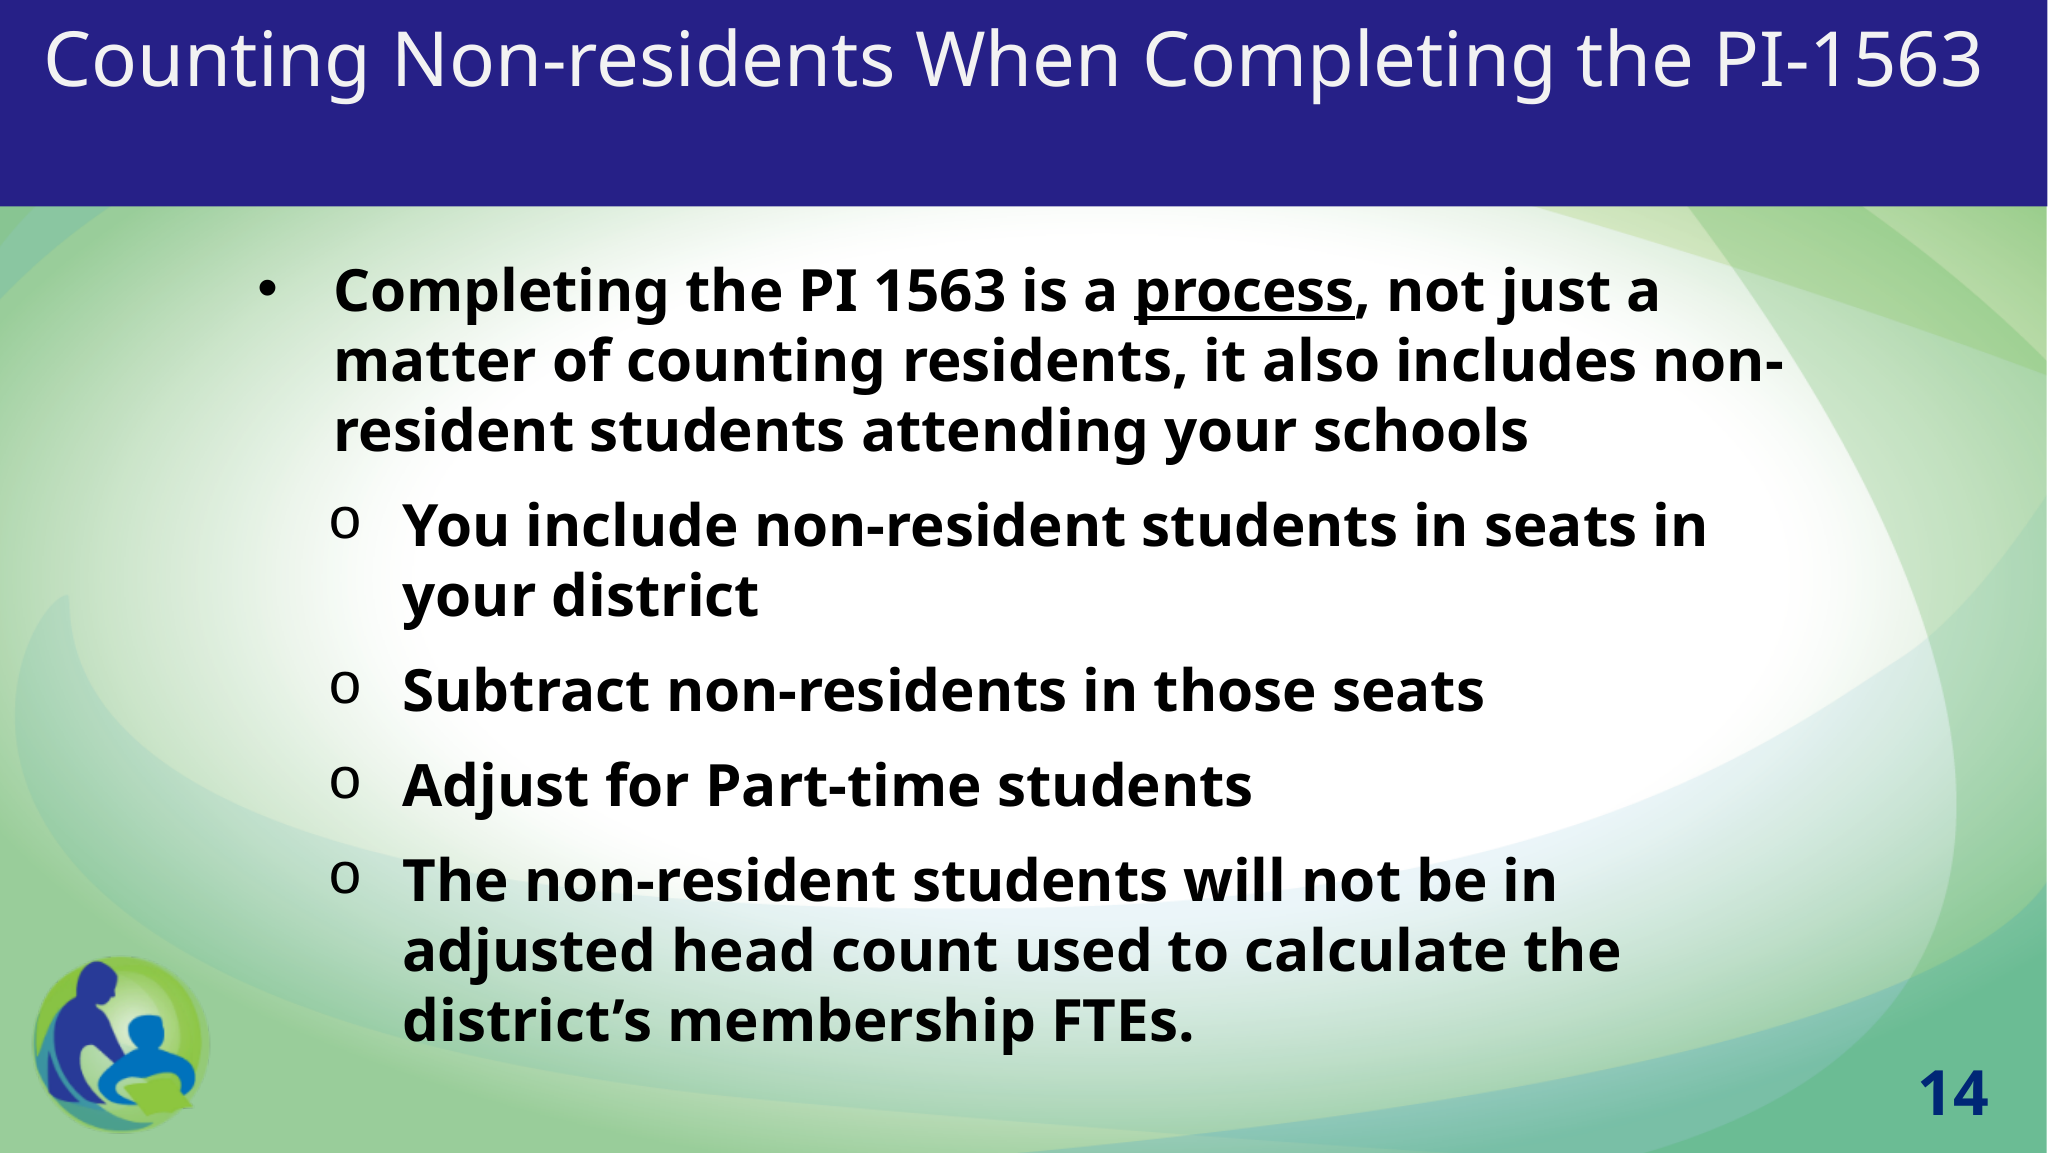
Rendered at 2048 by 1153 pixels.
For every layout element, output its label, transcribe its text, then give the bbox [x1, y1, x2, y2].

list Completing the PI 1563 is a process, not just a matter of counting residents, it also includes non-resident students attending your schools You include non-resident students in seats in your district Subtract non-residents in those seats Adjust for Part-time students The non-resident students will not be in adjusted head count used to calculate the district’s membership FTEs. [242, 245, 1825, 1080]
title Counting Non-residents When Completing the PI-1563 [0, 13, 2048, 181]
picture [0, 207, 2047, 1153]
